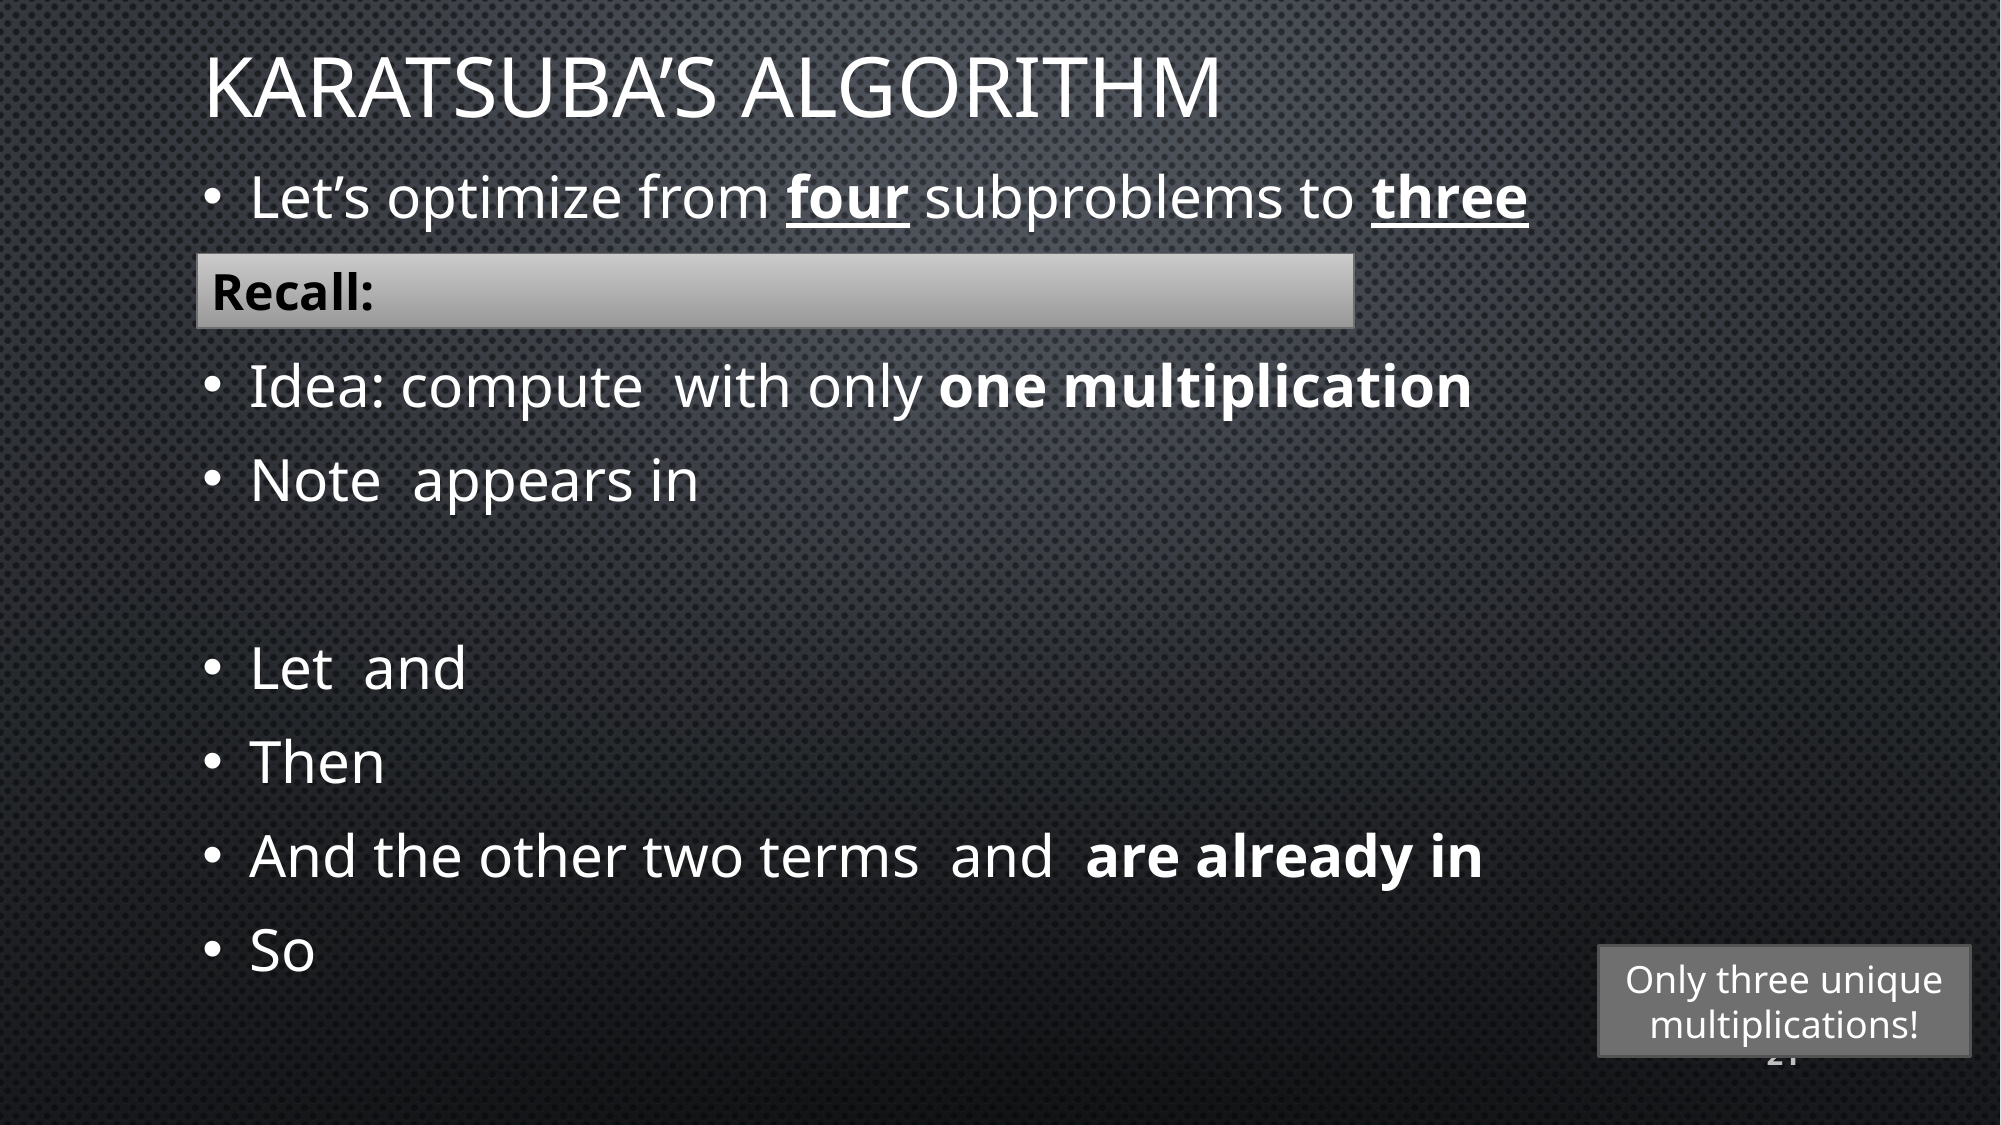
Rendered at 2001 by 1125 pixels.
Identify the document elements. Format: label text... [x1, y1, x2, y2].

title Karatsuba’s algorithm [187, 0, 1813, 169]
text_box Only three unique multiplications! [1597, 944, 1972, 1058]
slide_number 21 [1724, 1026, 1816, 1087]
